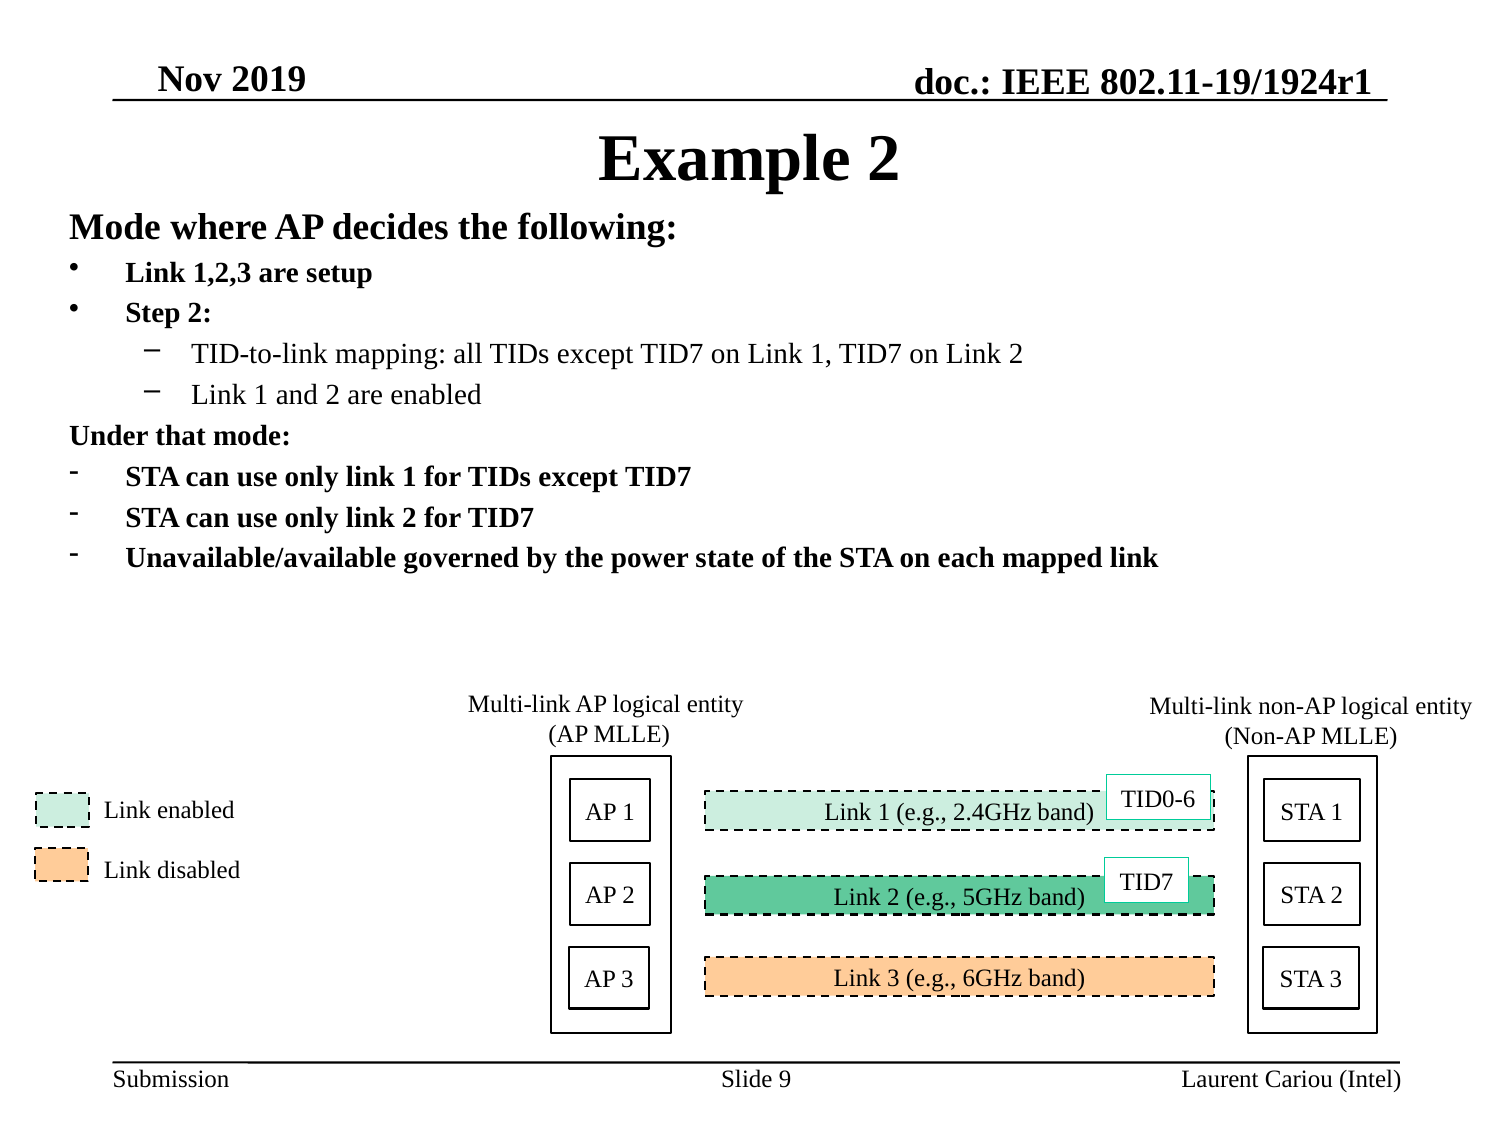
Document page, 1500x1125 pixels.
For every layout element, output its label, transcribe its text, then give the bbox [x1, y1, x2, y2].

text_box [36, 793, 88, 827]
text_box AP 1 [569, 779, 650, 841]
text_box Link 3 (e.g., 6GHz band) [705, 956, 1214, 996]
title Example 2 [112, 66, 1388, 194]
text_box Multi-link AP logical entity (AP MLLE) [443, 680, 775, 756]
text_box STA 2 [1263, 863, 1360, 925]
text_box Multi-link non-AP logical entity (Non-AP MLLE) [1128, 682, 1495, 757]
footer Laurent Cariou (Intel) [1177, 1061, 1402, 1093]
text_box AP 3 [568, 947, 650, 1009]
text_box [550, 756, 672, 1034]
text_box TID0-6 [1106, 774, 1211, 820]
list Mode where AP decides the following: Link 1,2,3 are setup Step 2: TID-to-link mapping: all TIDs except TID7 on Link 1, TID7 on Link 2 Link 1 and 2 are enabled Under that mode: STA can use only link 1 for TIDs except TID7 STA can use only link 2 for TID7 Unavailable/available governed by the power state of the STA on each mapped link [53, 194, 1389, 929]
text_box TID7 [1104, 857, 1189, 903]
text_box STA 1 [1263, 779, 1360, 841]
text_box [1247, 755, 1378, 1034]
text_box [35, 848, 88, 882]
text_box Link enabled Link disabled [88, 786, 256, 892]
text_box STA 3 [1263, 947, 1359, 1009]
slide_number Slide 9 [712, 1061, 800, 1093]
text_box AP 2 [569, 863, 650, 925]
text_box Link 2 (e.g., 5GHz band) [705, 875, 1214, 915]
text_box Link 1 (e.g., 2.4GHz band) [705, 790, 1214, 830]
